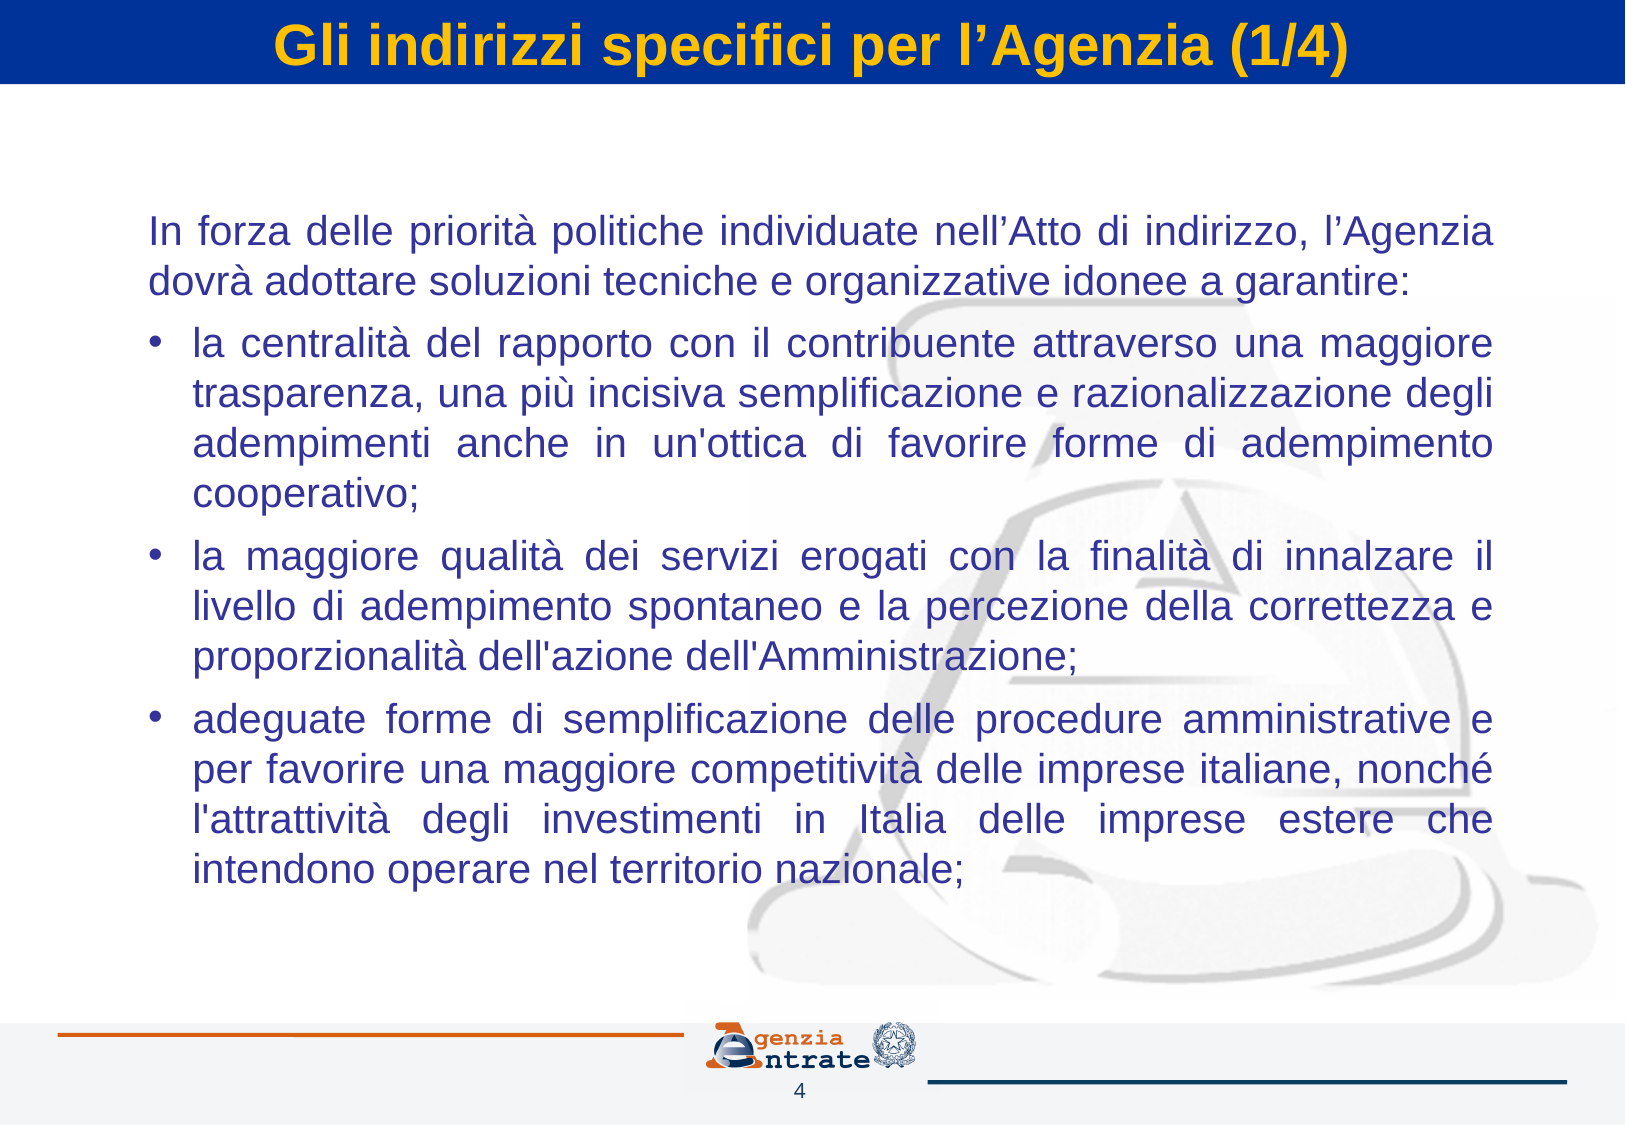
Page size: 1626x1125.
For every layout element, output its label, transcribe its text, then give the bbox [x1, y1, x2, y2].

text_box [0, 1023, 1625, 1125]
picture [684, 290, 1625, 1023]
list Gli indirizzi specifici per l’Agenzia (1/4) [0, 0, 1625, 85]
text_box In forza delle priorità politiche individuate nell’Atto di indirizzo, l’Agenzia dovrà adottare soluzioni tecniche e organizzative idonee a garantire: la centralità del rapporto con il contribuente attraverso una maggiore trasparenza, una più incisiva semplificazione e razionalizzazione degli adempimenti anche in un'ottica di favorire forme di adempimento cooperativo; la maggiore qualità dei servizi erogati con la finalità di innalzare il livello di adempimento spontaneo e la percezione della correttezza e proporzionalità dell'azione dell'Amministrazione; adeguate forme di semplificazione delle procedure amministrative e per favorire una maggiore competitività delle imprese italiane, nonché l'attrattività degli investimenti in Italia delle imprese estere che intendono operare nel territorio nazionale; [133, 196, 1510, 905]
